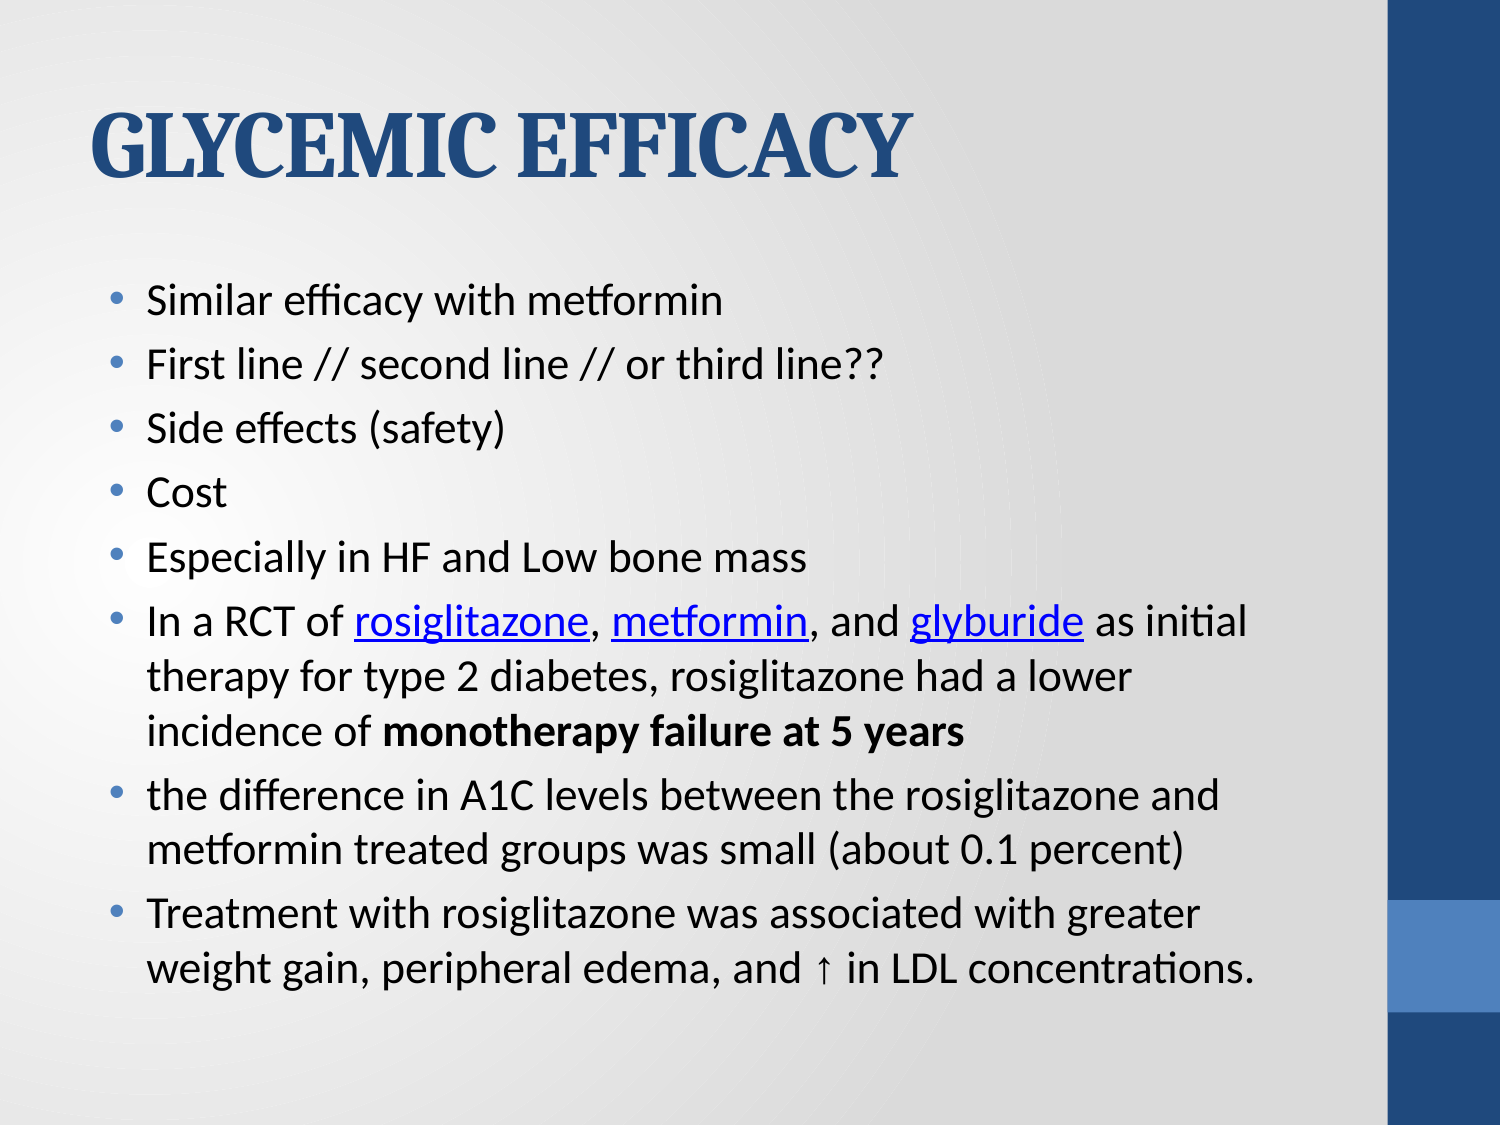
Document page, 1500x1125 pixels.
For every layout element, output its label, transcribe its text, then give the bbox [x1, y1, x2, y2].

list Similar efficacy with metformin First line // second line // or third line?? Side effects (safety) Cost Especially in HF and Low bone mass In a RCT of rosiglitazone, metformin, and glyburide as initial therapy for type 2 diabetes, rosiglitazone had a lower incidence of monotherapy failure at 5 years the difference in A1C levels between the rosiglitazone and metformin treated groups was small (about 0.1 percent) Treatment with rosiglitazone was associated with greater weight gain, peripheral edema, and ↑ in LDL concentrations. [75, 262, 1325, 1050]
title GLYCEMIC EFFICACY [75, 45, 1325, 233]
